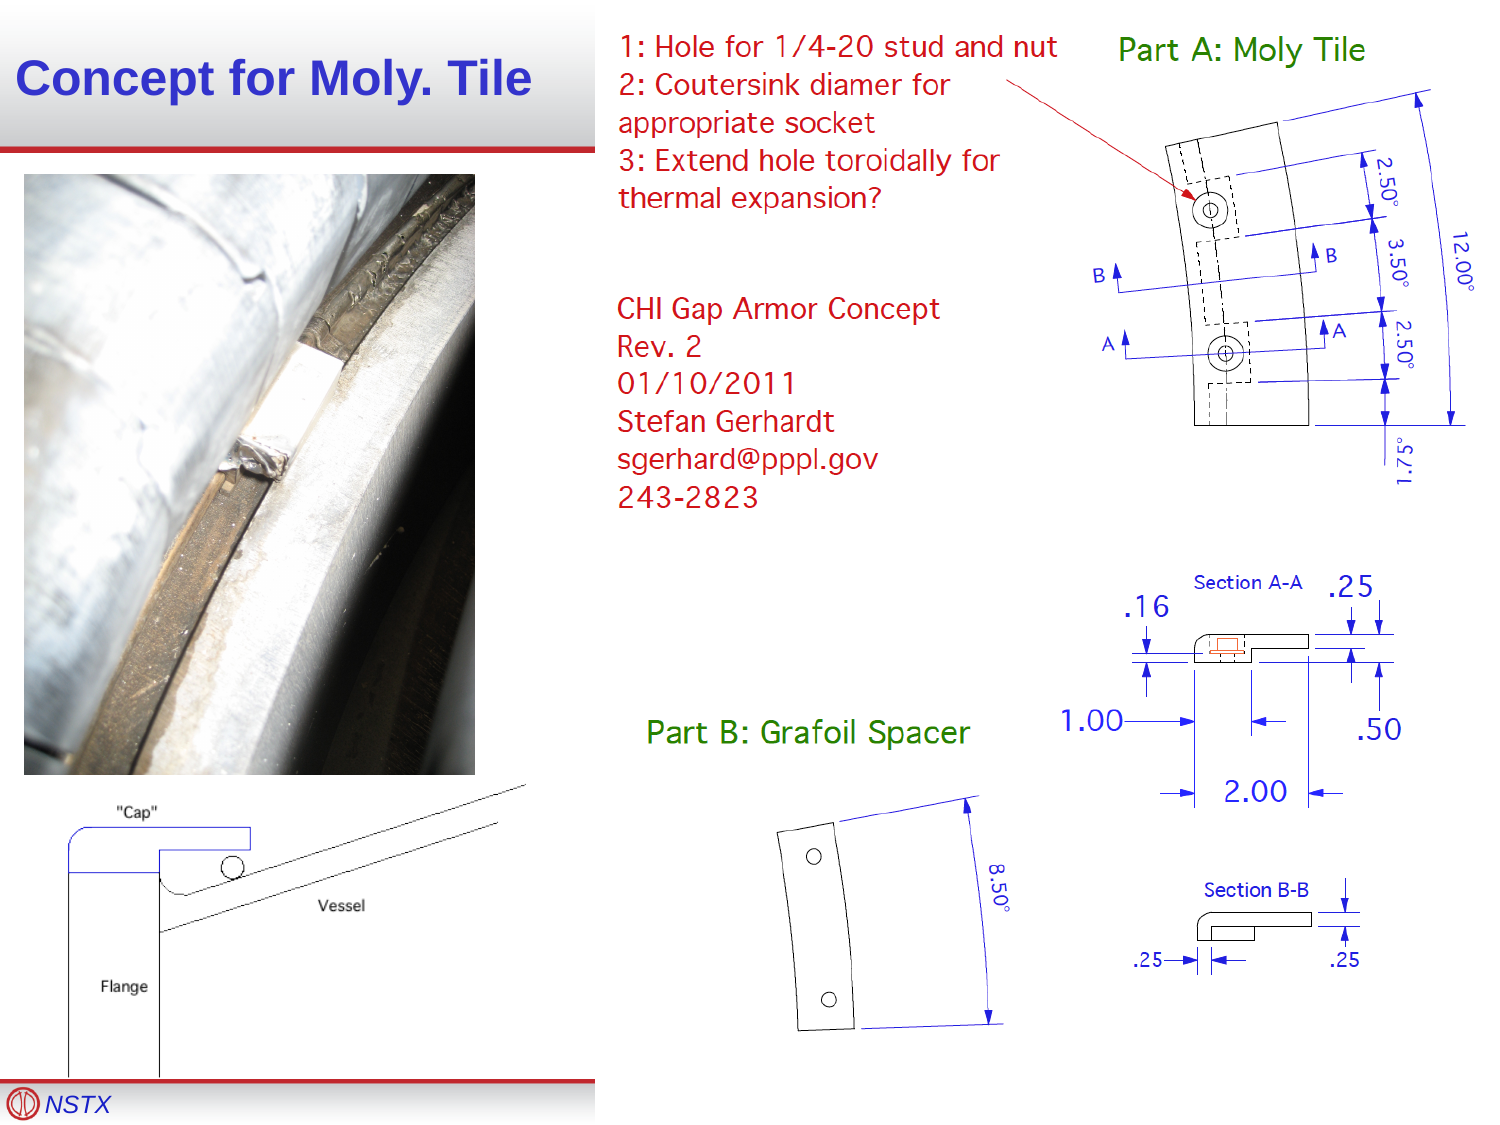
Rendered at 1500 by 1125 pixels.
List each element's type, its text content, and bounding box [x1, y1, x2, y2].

picture [0, 0, 1500, 1125]
title Concept for Moly. Tile [0, 0, 592, 151]
